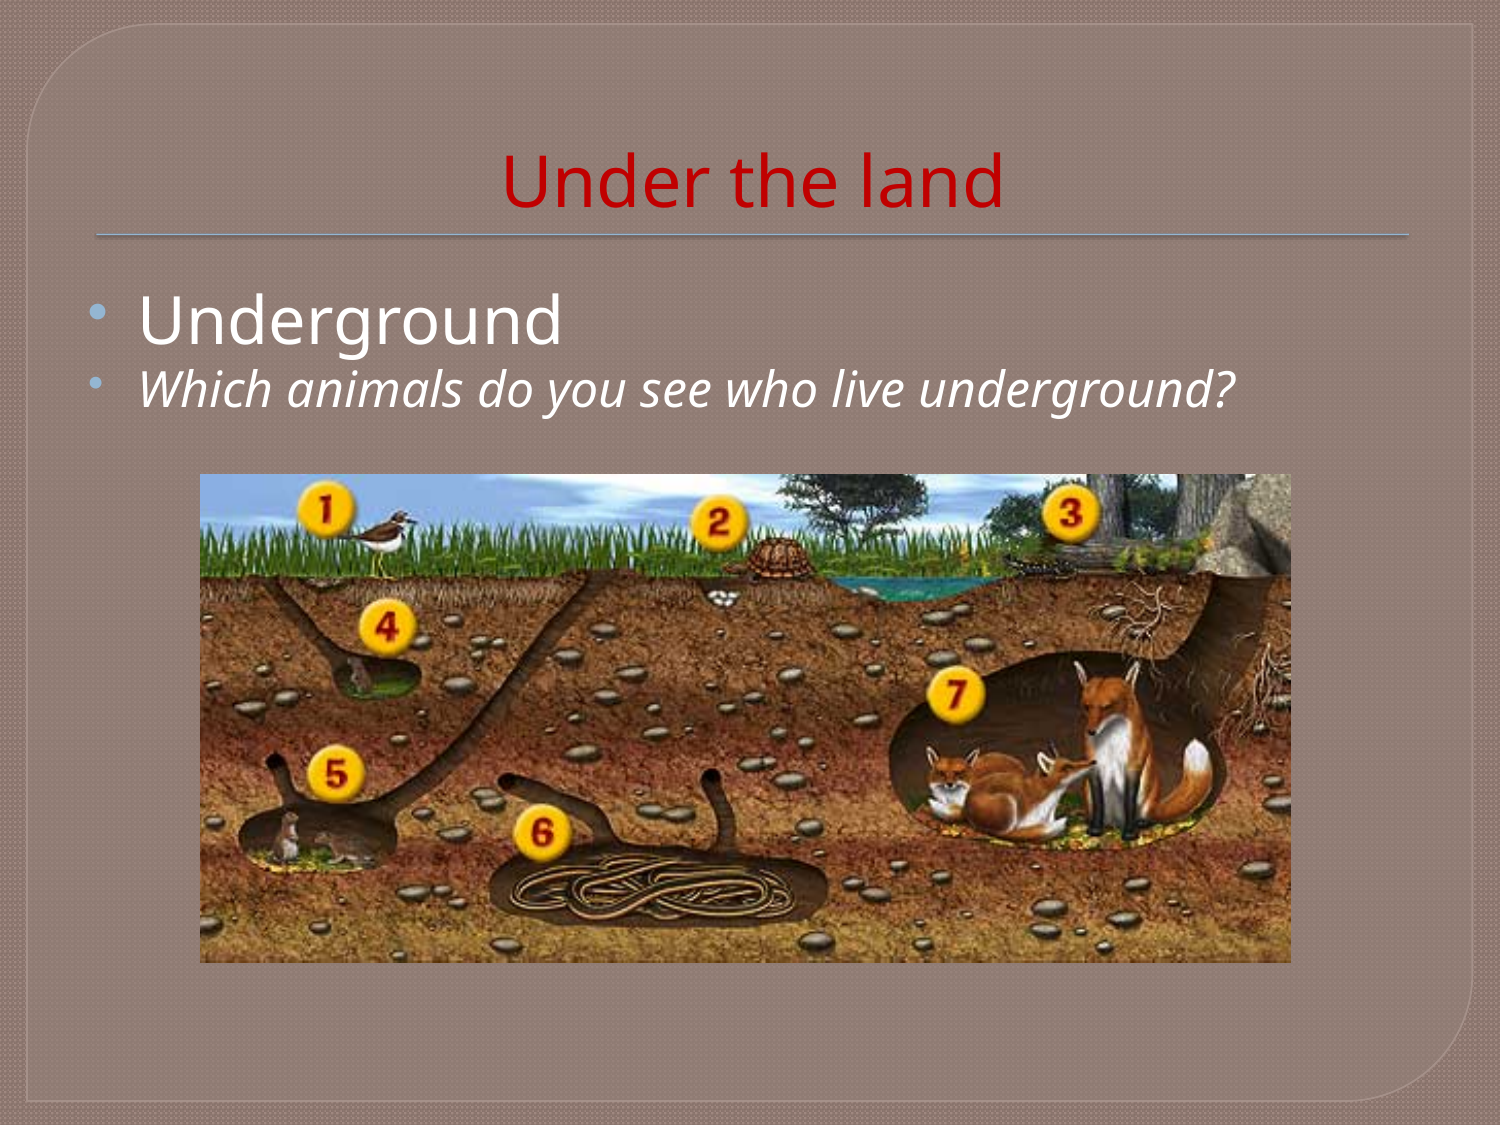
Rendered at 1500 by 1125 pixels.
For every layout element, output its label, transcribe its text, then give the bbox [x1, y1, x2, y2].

list Underground Which animals do you see who live underground? [75, 270, 1425, 1013]
title Under the land [75, 41, 1425, 230]
picture [199, 474, 1291, 963]
